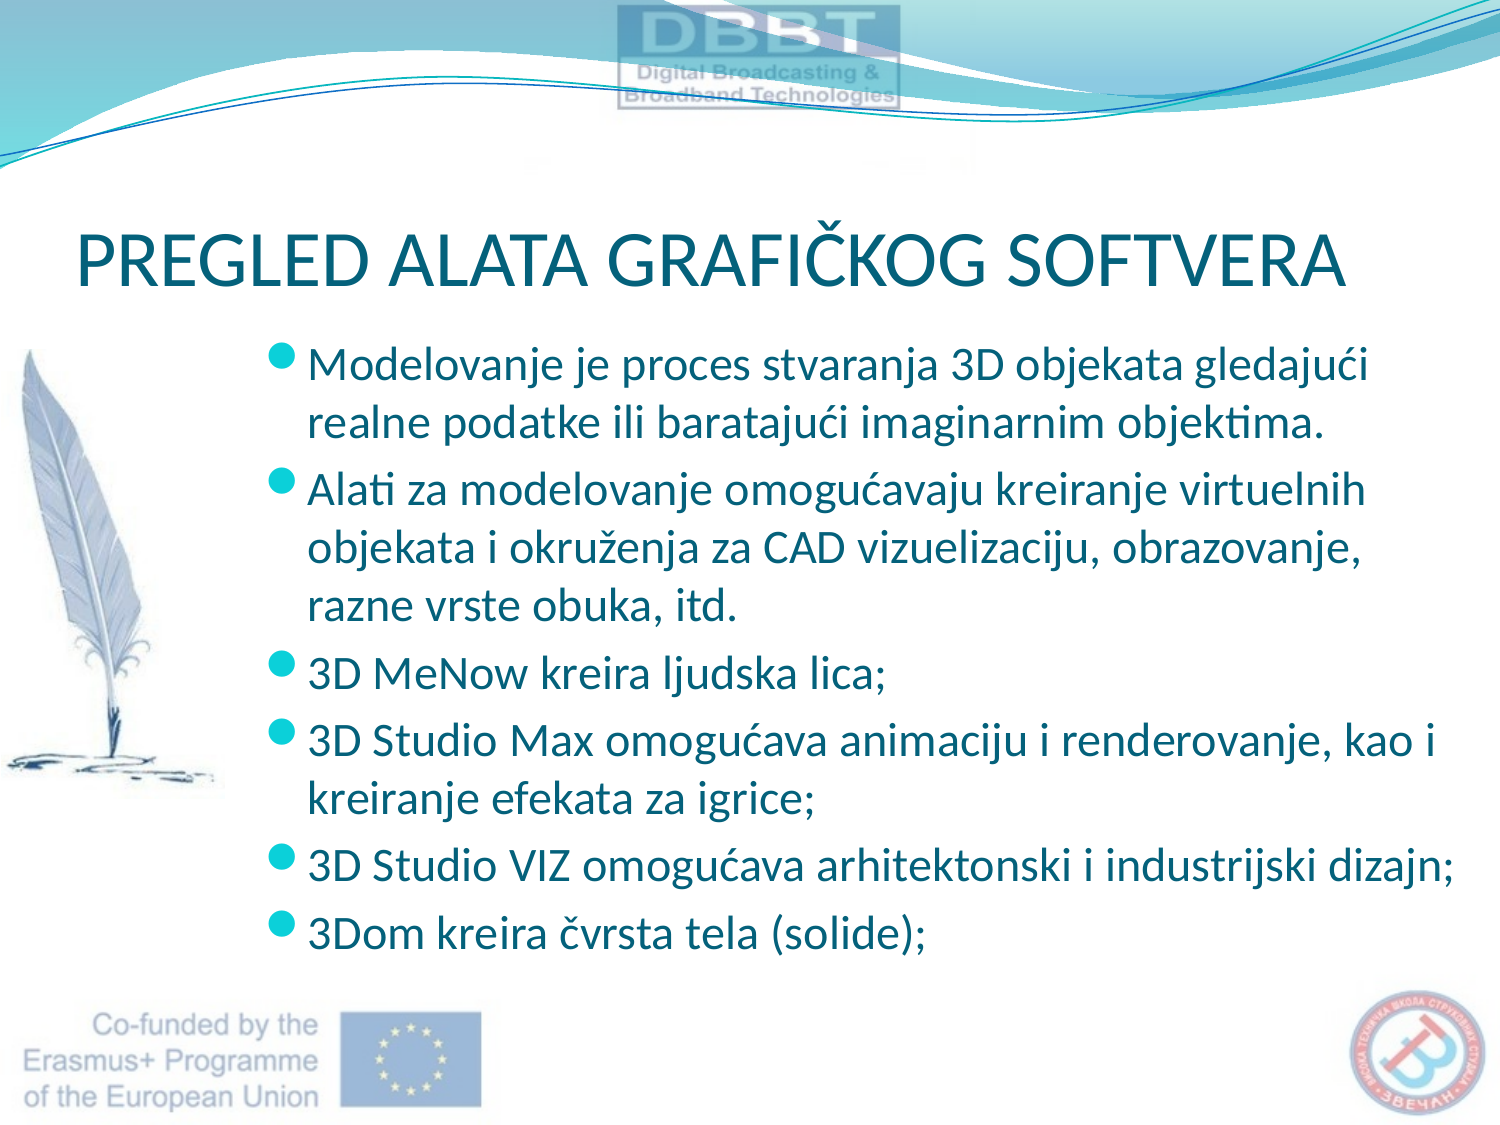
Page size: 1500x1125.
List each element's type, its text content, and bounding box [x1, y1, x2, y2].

picture [1, 349, 226, 799]
title PREGLED ALATA GRAFIČKOG SOFTVERA [75, 115, 1425, 303]
list Modelovanje je proces stvaranja 3D objekata gledajući realne podatke ili baratajući imaginarnim objektima. Alati za modelovanje omogućavaju kreiranje virtuelnih objekata i okruženja za CAD vizuelizaciju, obrazovanje, razne vrste obuka, itd. 3D MeNow kreira ljudska lica; 3D Studio Max omogućava animaciju i renderovanje, kao i kreiranje efekata za igrice; 3D Studio VIZ omogućava arhitektonski i industrijski dizajn; 3Dom kreira čvrsta tela (solide); [249, 324, 1475, 1013]
